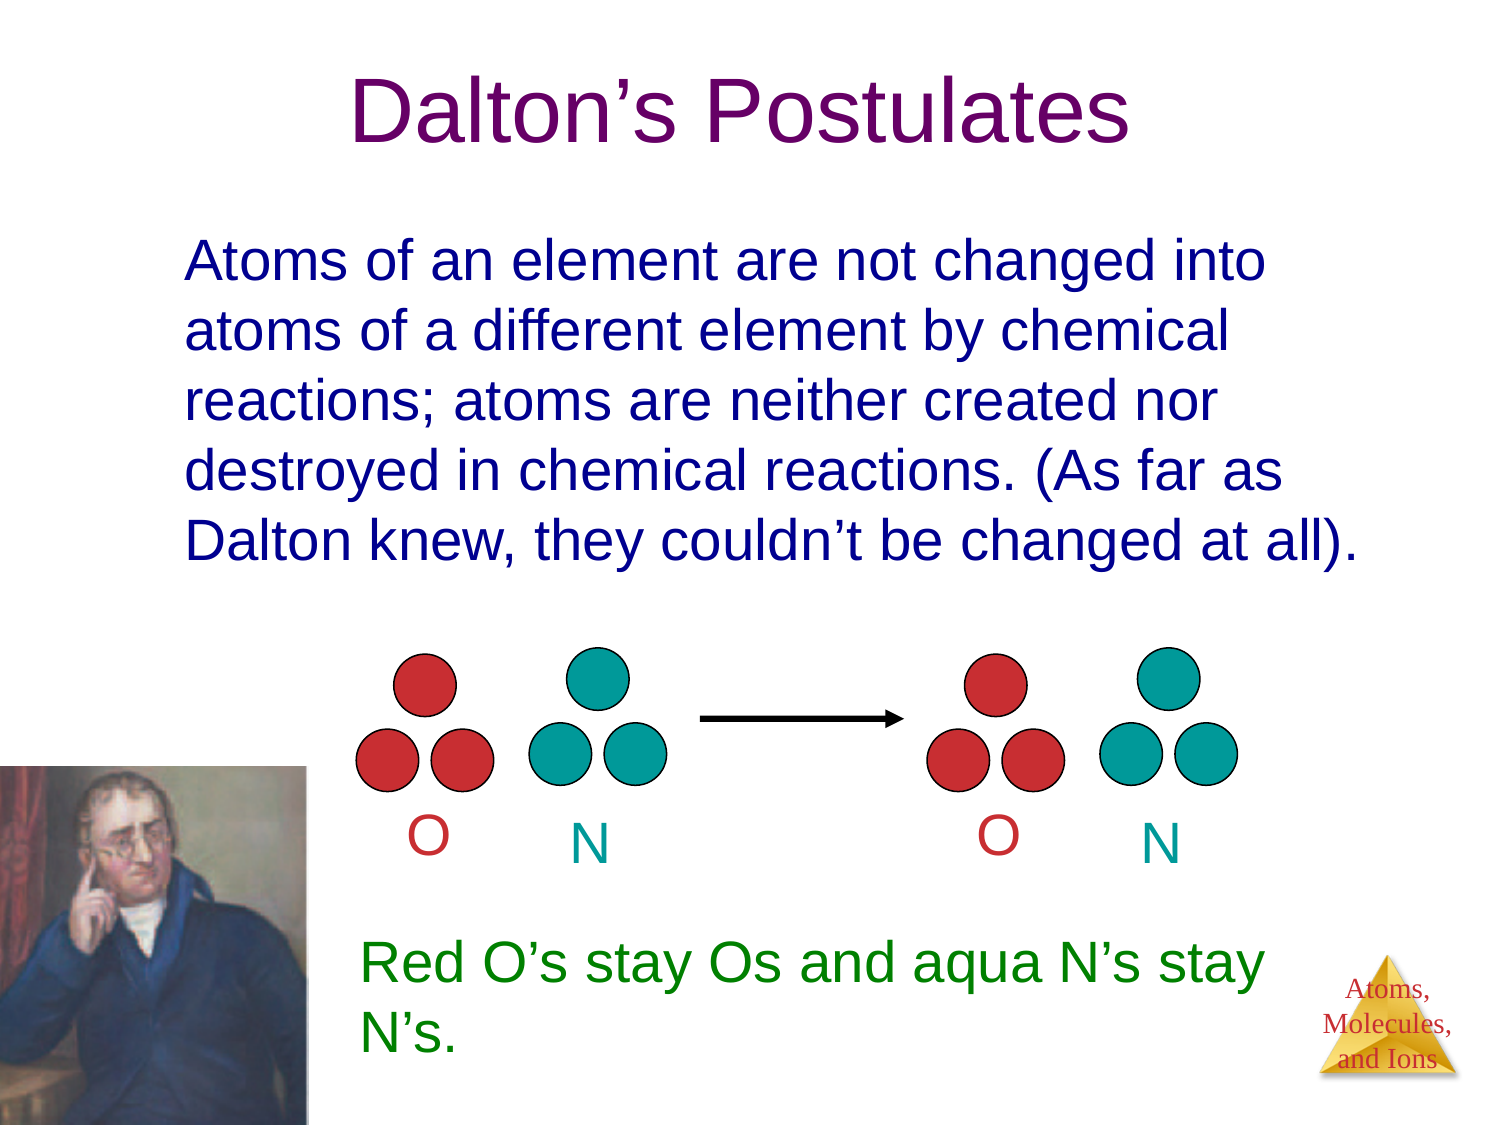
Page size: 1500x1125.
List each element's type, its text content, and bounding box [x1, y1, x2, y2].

text_box [1137, 647, 1200, 711]
title Dalton’s Postulates [103, 11, 1379, 200]
text_box [1174, 722, 1238, 786]
text_box [356, 729, 419, 792]
text_box [964, 654, 1028, 717]
text_box N [1125, 797, 1197, 883]
text_box [393, 654, 457, 717]
text_box N [554, 797, 627, 883]
text_box [699, 712, 905, 725]
text_box [566, 647, 630, 711]
picture [1275, 899, 1500, 1125]
text_box [604, 722, 667, 786]
text_box [1099, 722, 1163, 786]
text_box [431, 729, 494, 792]
list Atoms of an element are not changed into atoms of a different element by chemical reactions; atoms are neither created nor destroyed in chemical reactions. (As far as Dalton knew, they couldn’t be changed at all). [69, 214, 1432, 590]
text_box O [391, 789, 467, 875]
text_box [529, 722, 592, 786]
text_box [1002, 729, 1065, 792]
text_box O [962, 789, 1038, 875]
text_box [927, 729, 990, 792]
picture [0, 766, 309, 1125]
text_box Red O’s stay Os and aqua N’s stay N’s. [344, 916, 1286, 1072]
